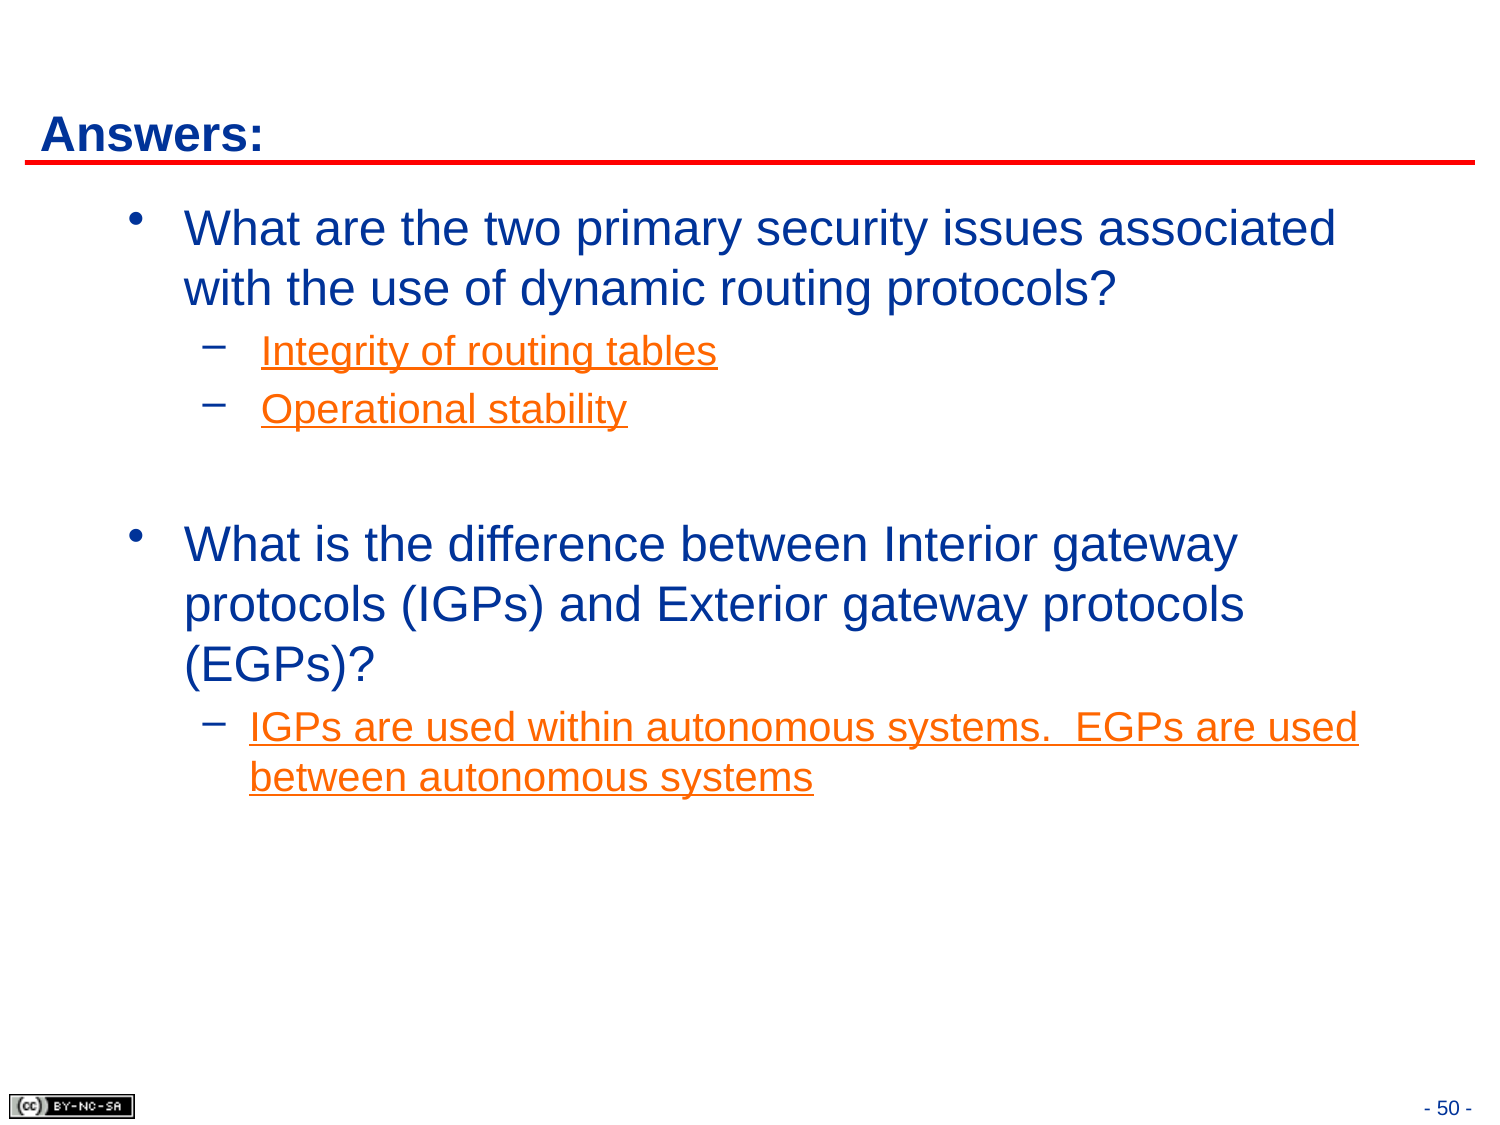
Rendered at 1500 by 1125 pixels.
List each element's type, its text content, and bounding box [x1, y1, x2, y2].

slide_number - 50 - [1287, 1087, 1488, 1125]
title Answers: [24, 0, 1476, 169]
picture [9, 1094, 135, 1119]
list What are the two primary security issues associated with the use of dynamic routing protocols? Integrity of routing tables Operational stability What is the difference between Interior gateway protocols (IGPs) and Exterior gateway protocols (EGPs)? IGPs are used within autonomous systems. EGPs are used between autonomous systems [112, 187, 1388, 1076]
